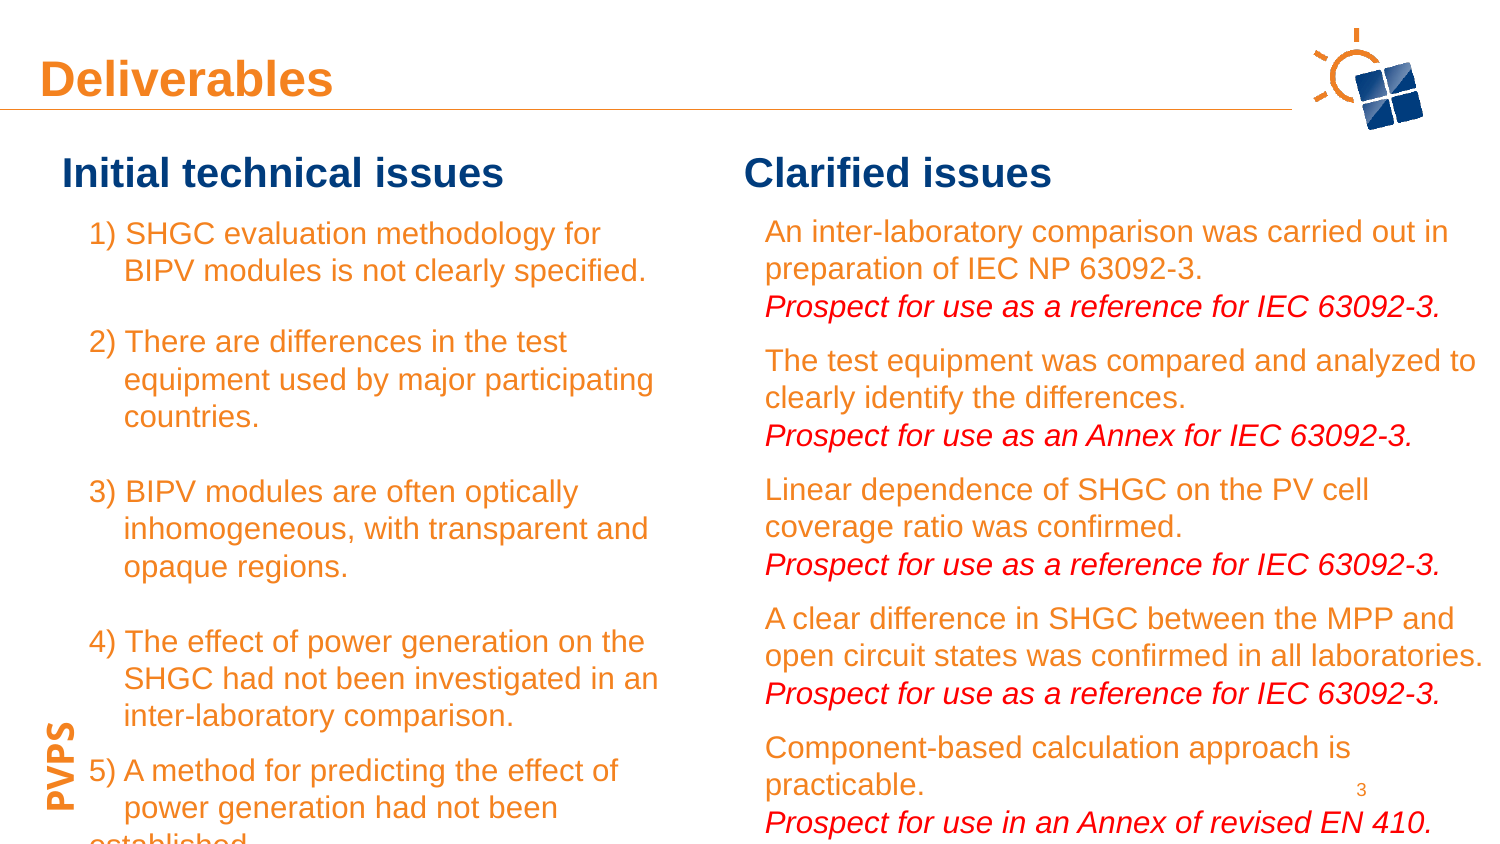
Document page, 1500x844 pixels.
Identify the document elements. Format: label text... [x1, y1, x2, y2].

text_box 1) SHGC evaluation methodology for BIPV modules is not clearly specified. 2) There are differences in the test equipment used by major participating countries. 3) BIPV modules are often optically inhomogeneous, with transparent and opaque regions. 4) The effect of power generation on the SHGC had not been investigated in an inter-laboratory comparison. 5) A method for predicting the effect of power generation had not been established. [73, 205, 749, 844]
picture [1313, 28, 1423, 39]
list Initial technical issues [39, 139, 547, 202]
text_box Clarified issues [721, 139, 1125, 202]
list Deliverables [39, 39, 1461, 111]
picture [1313, 111, 1423, 130]
text_box An inter-laboratory comparison was carried out in preparation of IEC NP 63092-3. Prospect for use as a reference for IEC 63092-3. The test equipment was compared and analyzed to clearly identify the differences. Prospect for use as an Annex for IEC 63092-3. Linear dependence of SHGC on the PV cell coverage ratio was confirmed. Prospect for use as a reference for IEC 63092-3. A clear difference in SHGC between the MPP and open circuit states was confirmed in all laboratories. Prospect for use as a reference for IEC 63092-3. Component-based calculation approach is practicable. Prospect for use in an Annex of revised EN 410. [749, 203, 1500, 844]
